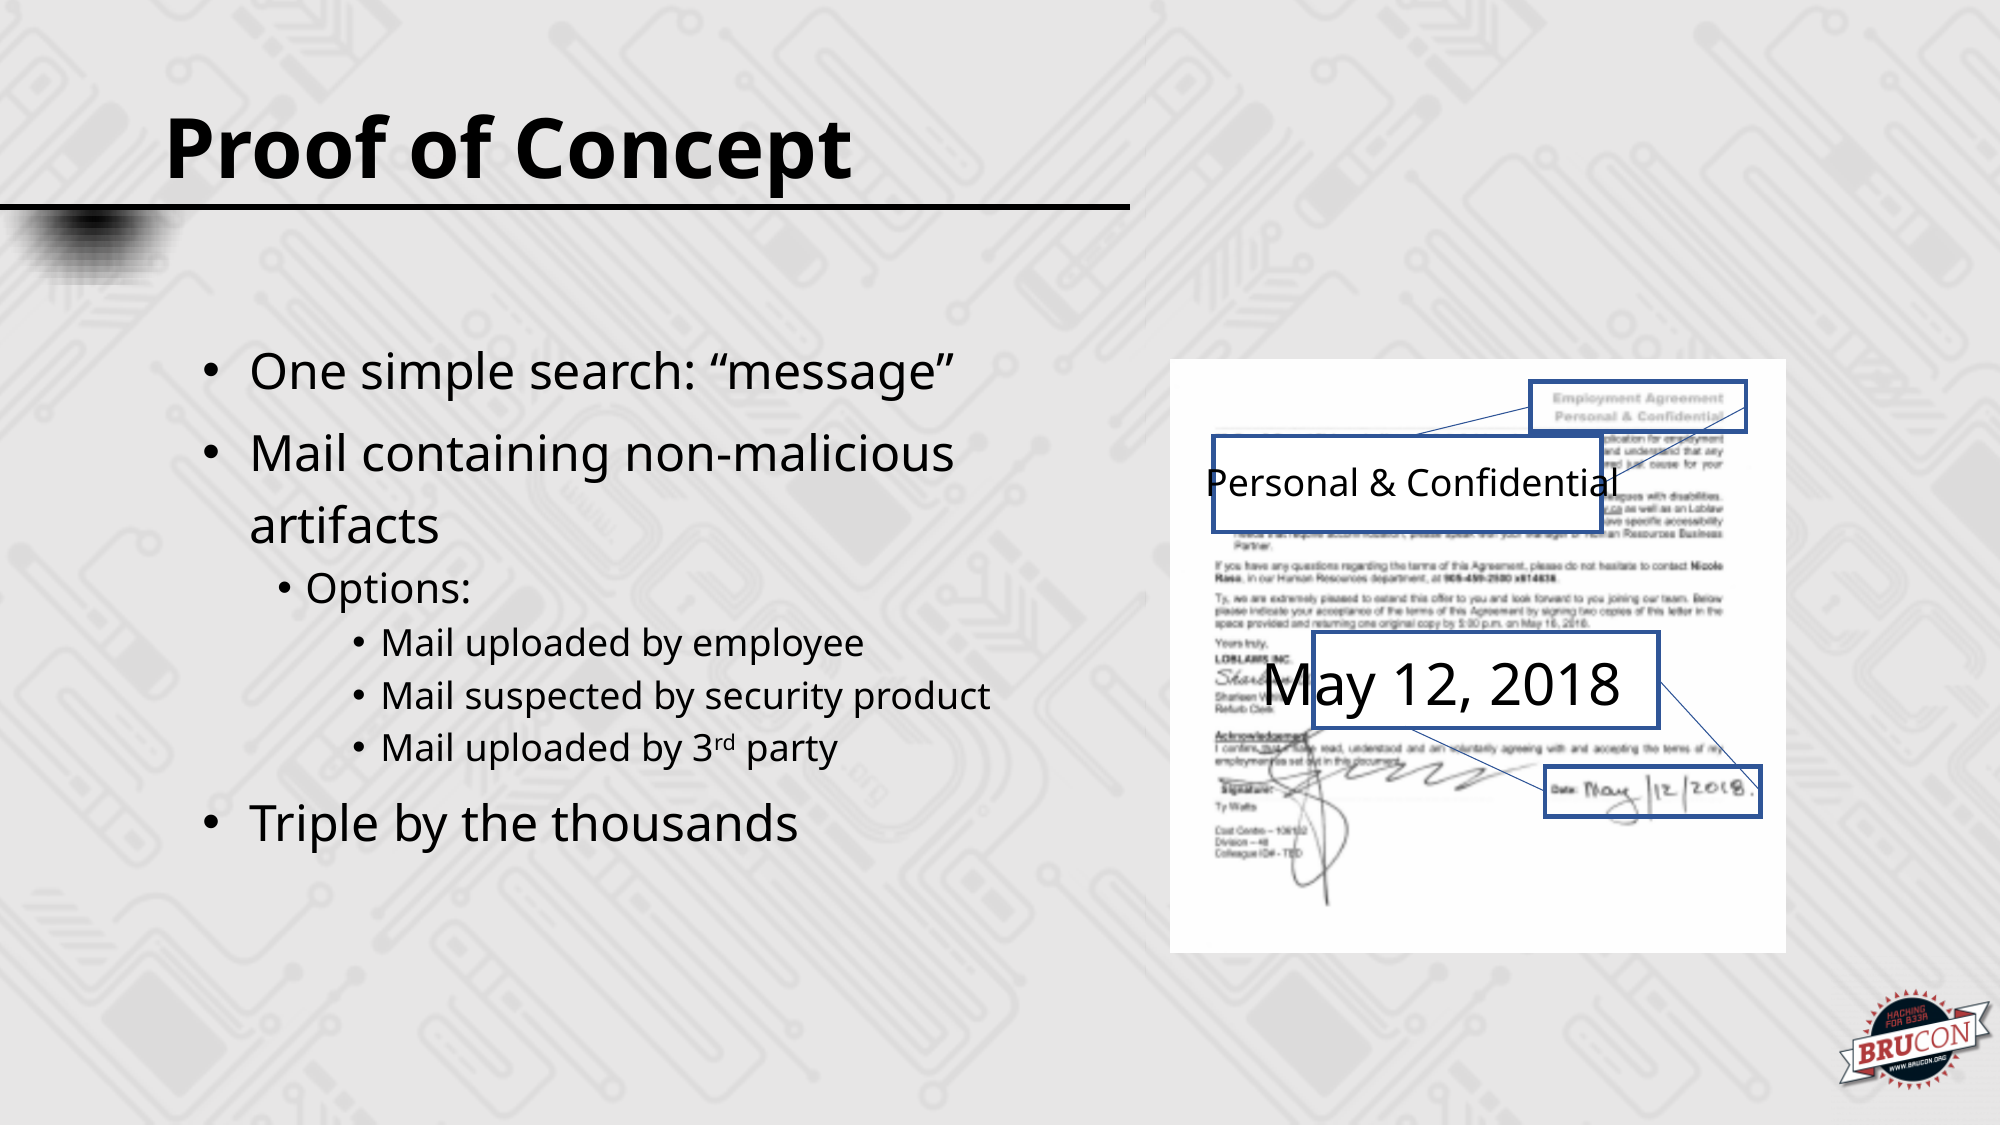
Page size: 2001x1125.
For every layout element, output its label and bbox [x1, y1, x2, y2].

text_box [1213, 406, 1531, 435]
text_box [1404, 726, 1545, 792]
picture [0, 0, 2000, 1125]
text_box [1212, 435, 1613, 532]
text_box [1658, 679, 1761, 792]
text_box [1601, 406, 1746, 484]
